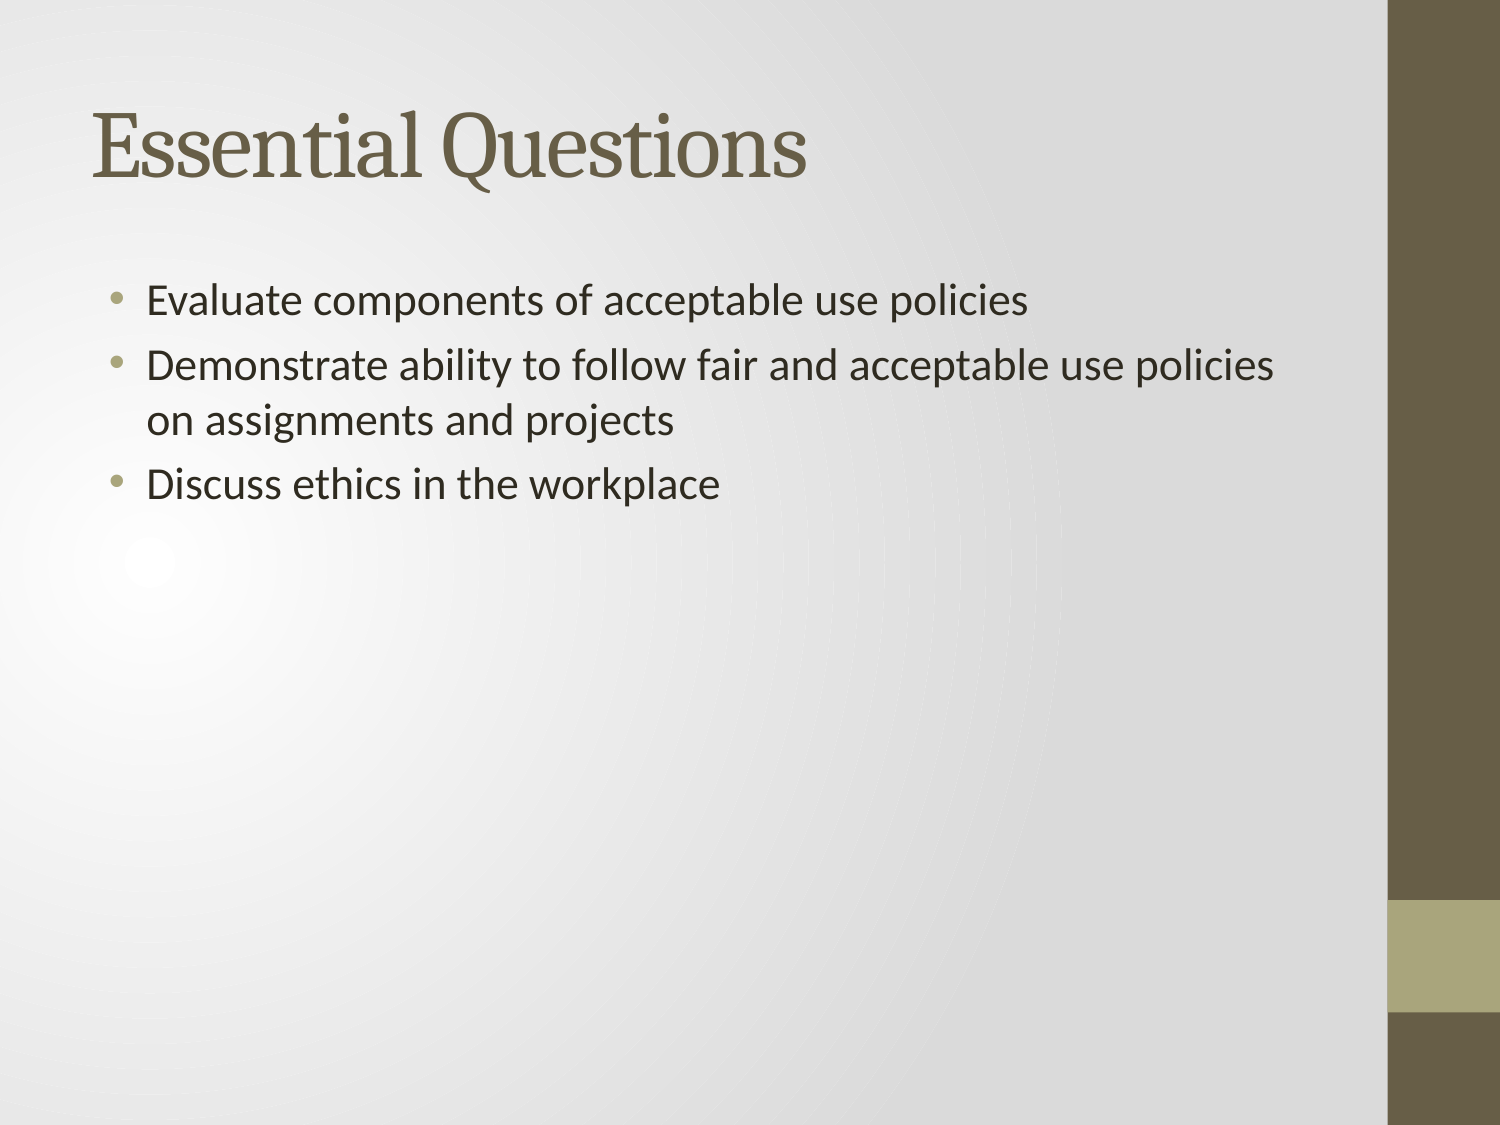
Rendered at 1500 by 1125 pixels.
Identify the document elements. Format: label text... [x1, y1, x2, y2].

list Evaluate components of acceptable use policies Demonstrate ability to follow fair and acceptable use policies on assignments and projects Discuss ethics in the workplace [75, 262, 1325, 1050]
title Essential Questions [75, 45, 1325, 233]
